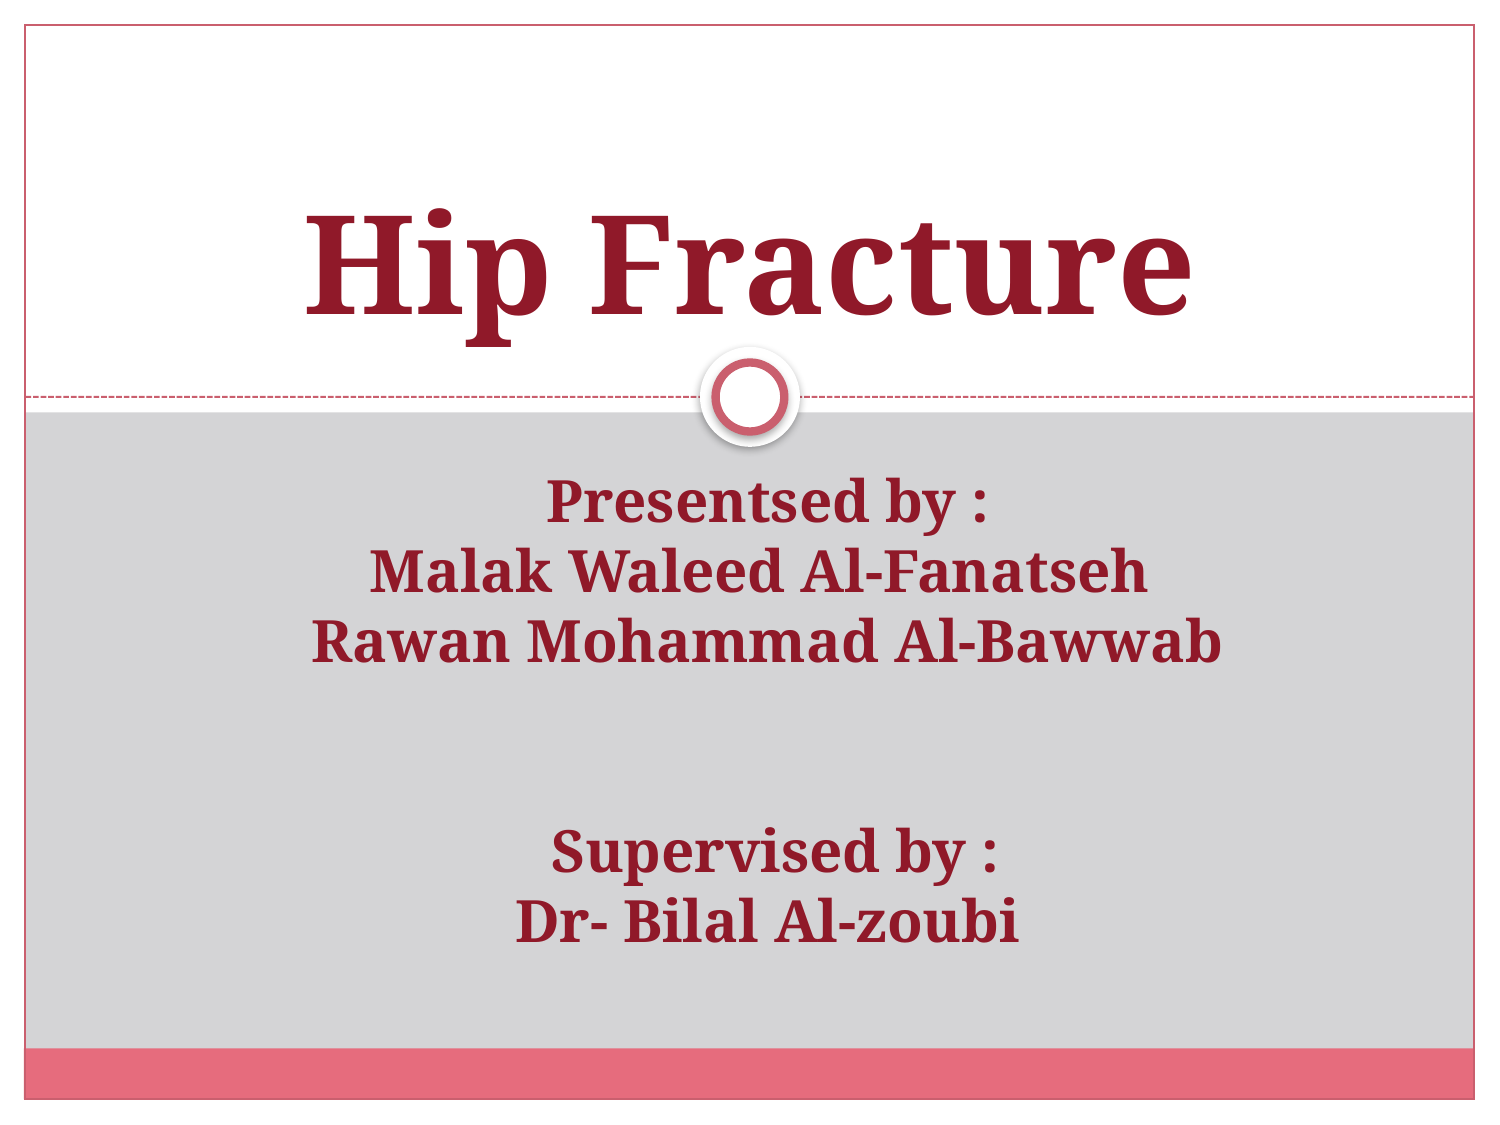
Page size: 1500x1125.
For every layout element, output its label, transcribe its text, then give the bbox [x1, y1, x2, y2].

title Hip Fracture [112, 62, 1388, 350]
text_box Presentsed by : Malak Waleed Al-Fanatseh Rawan Mohammad Al-Bawwab Supervised by : Dr- Bilal Al-zoubi [246, 457, 1289, 962]
